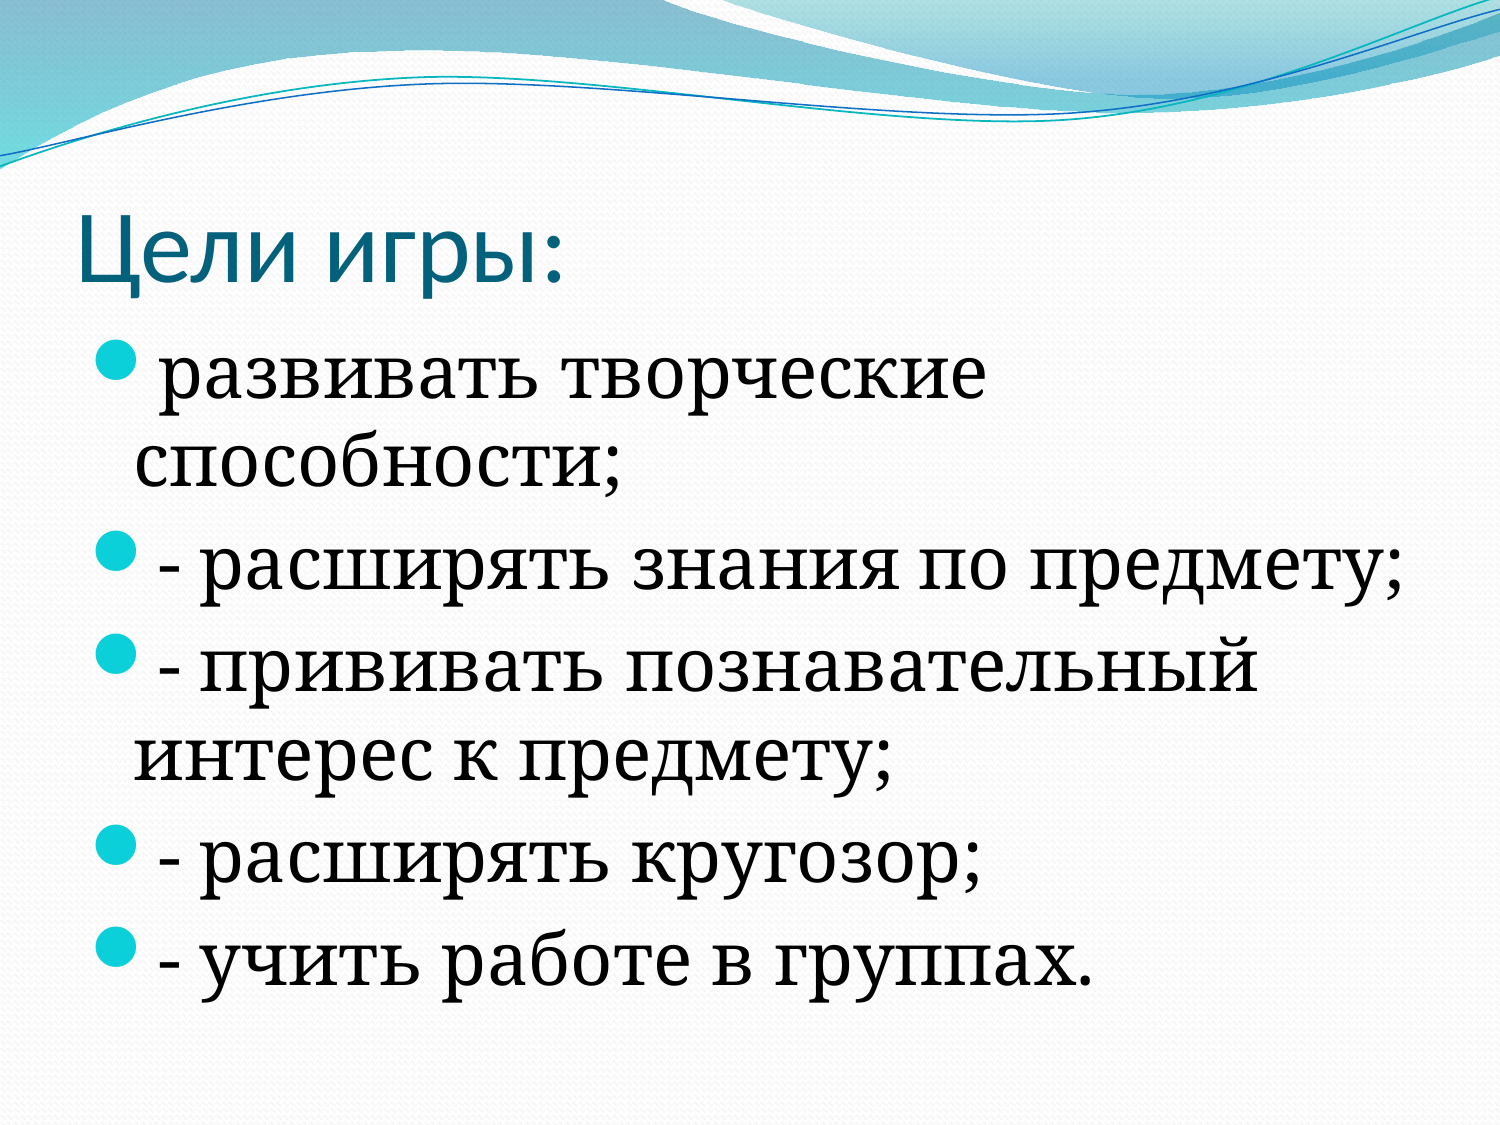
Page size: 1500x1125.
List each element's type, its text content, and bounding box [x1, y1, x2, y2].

title Цели игры: [75, 115, 1425, 303]
list развивать творческие способности; - расширять знания по предмету; - прививать познавательный интерес к предмету; - расширять кругозор; - учить работе в группах. [75, 317, 1425, 1038]
